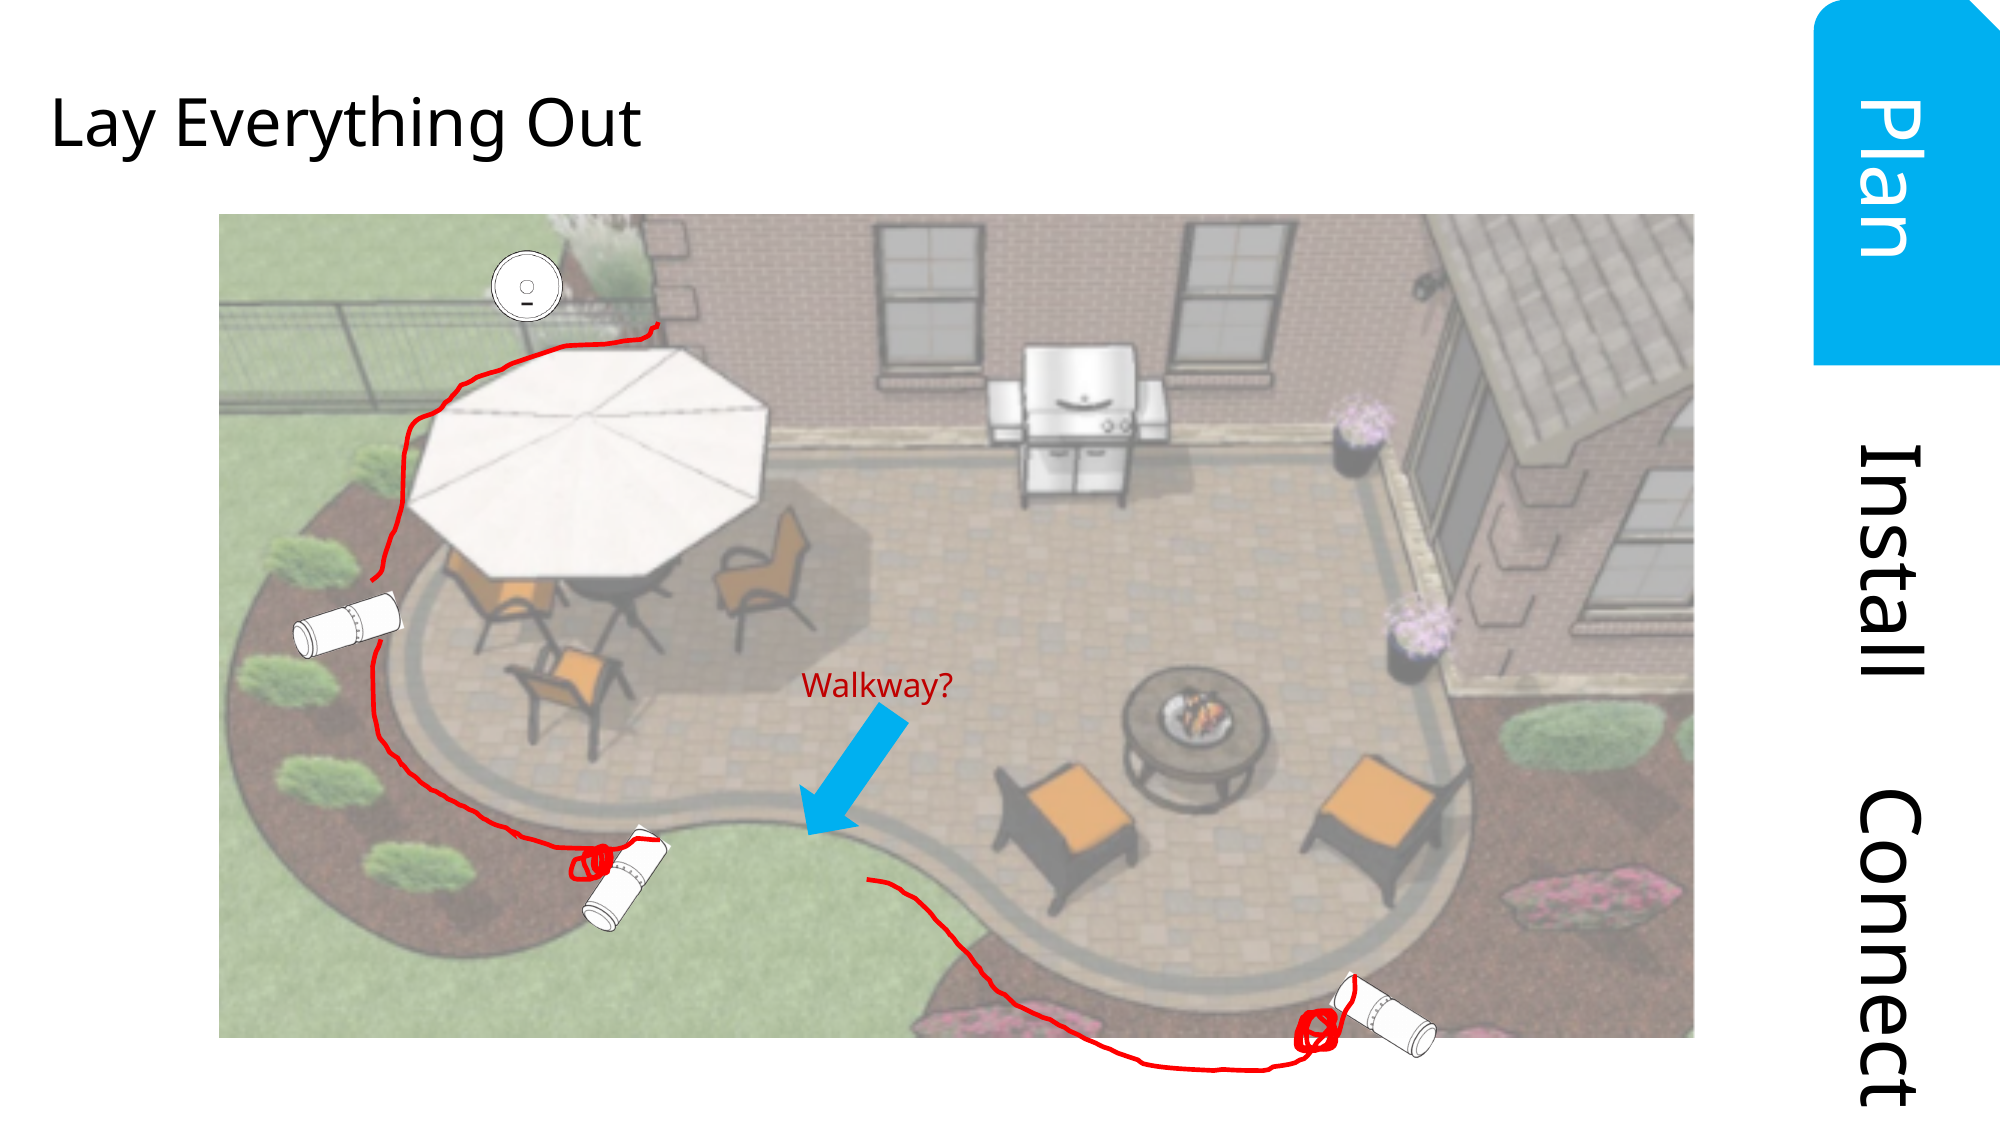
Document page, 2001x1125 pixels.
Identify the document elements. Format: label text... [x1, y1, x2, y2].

text_box [1813, 759, 2000, 1125]
text_box [1813, 364, 2000, 759]
text_box [1081, 1038, 1337, 1072]
picture [219, 214, 1698, 1070]
text_box [1812, 0, 2000, 367]
text_box Plan [1837, 78, 1953, 278]
text_box Lay Everything Out [35, 72, 658, 167]
